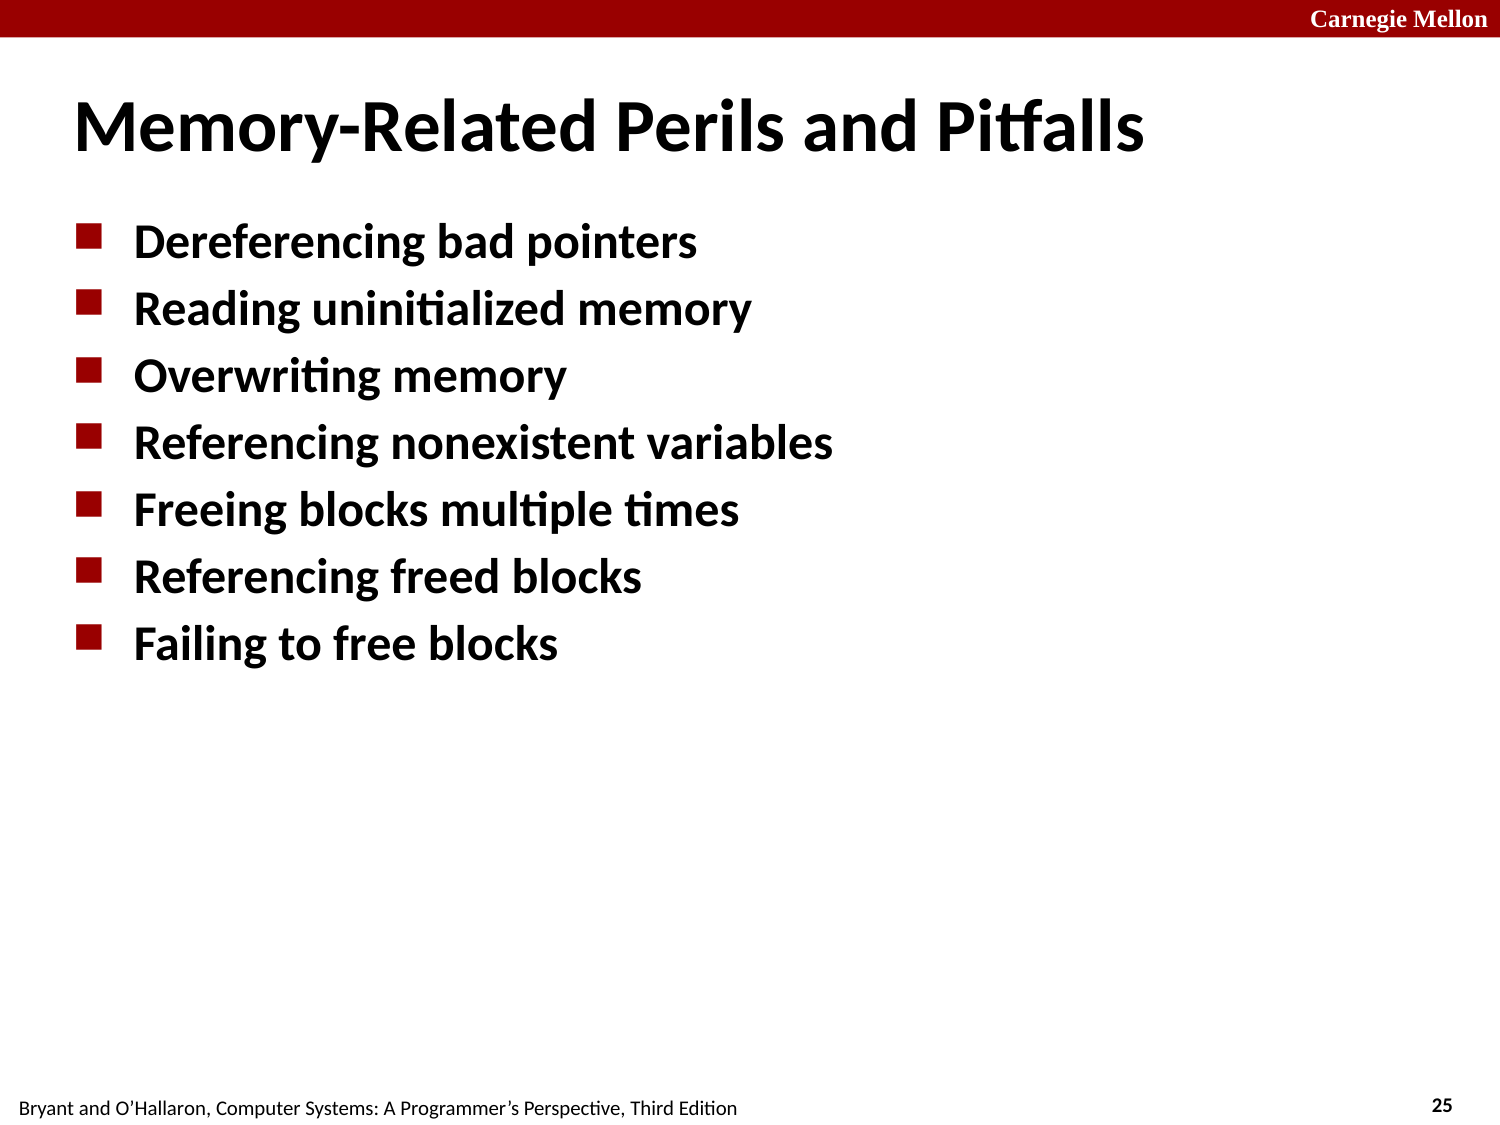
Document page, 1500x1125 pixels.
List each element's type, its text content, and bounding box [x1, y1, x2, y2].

title Memory-Related Perils and Pitfalls [58, 80, 1372, 176]
list Dereferencing bad pointers Reading uninitialized memory Overwriting memory Referencing nonexistent variables Freeing blocks multiple times Referencing freed blocks Failing to free blocks [62, 205, 1426, 1063]
